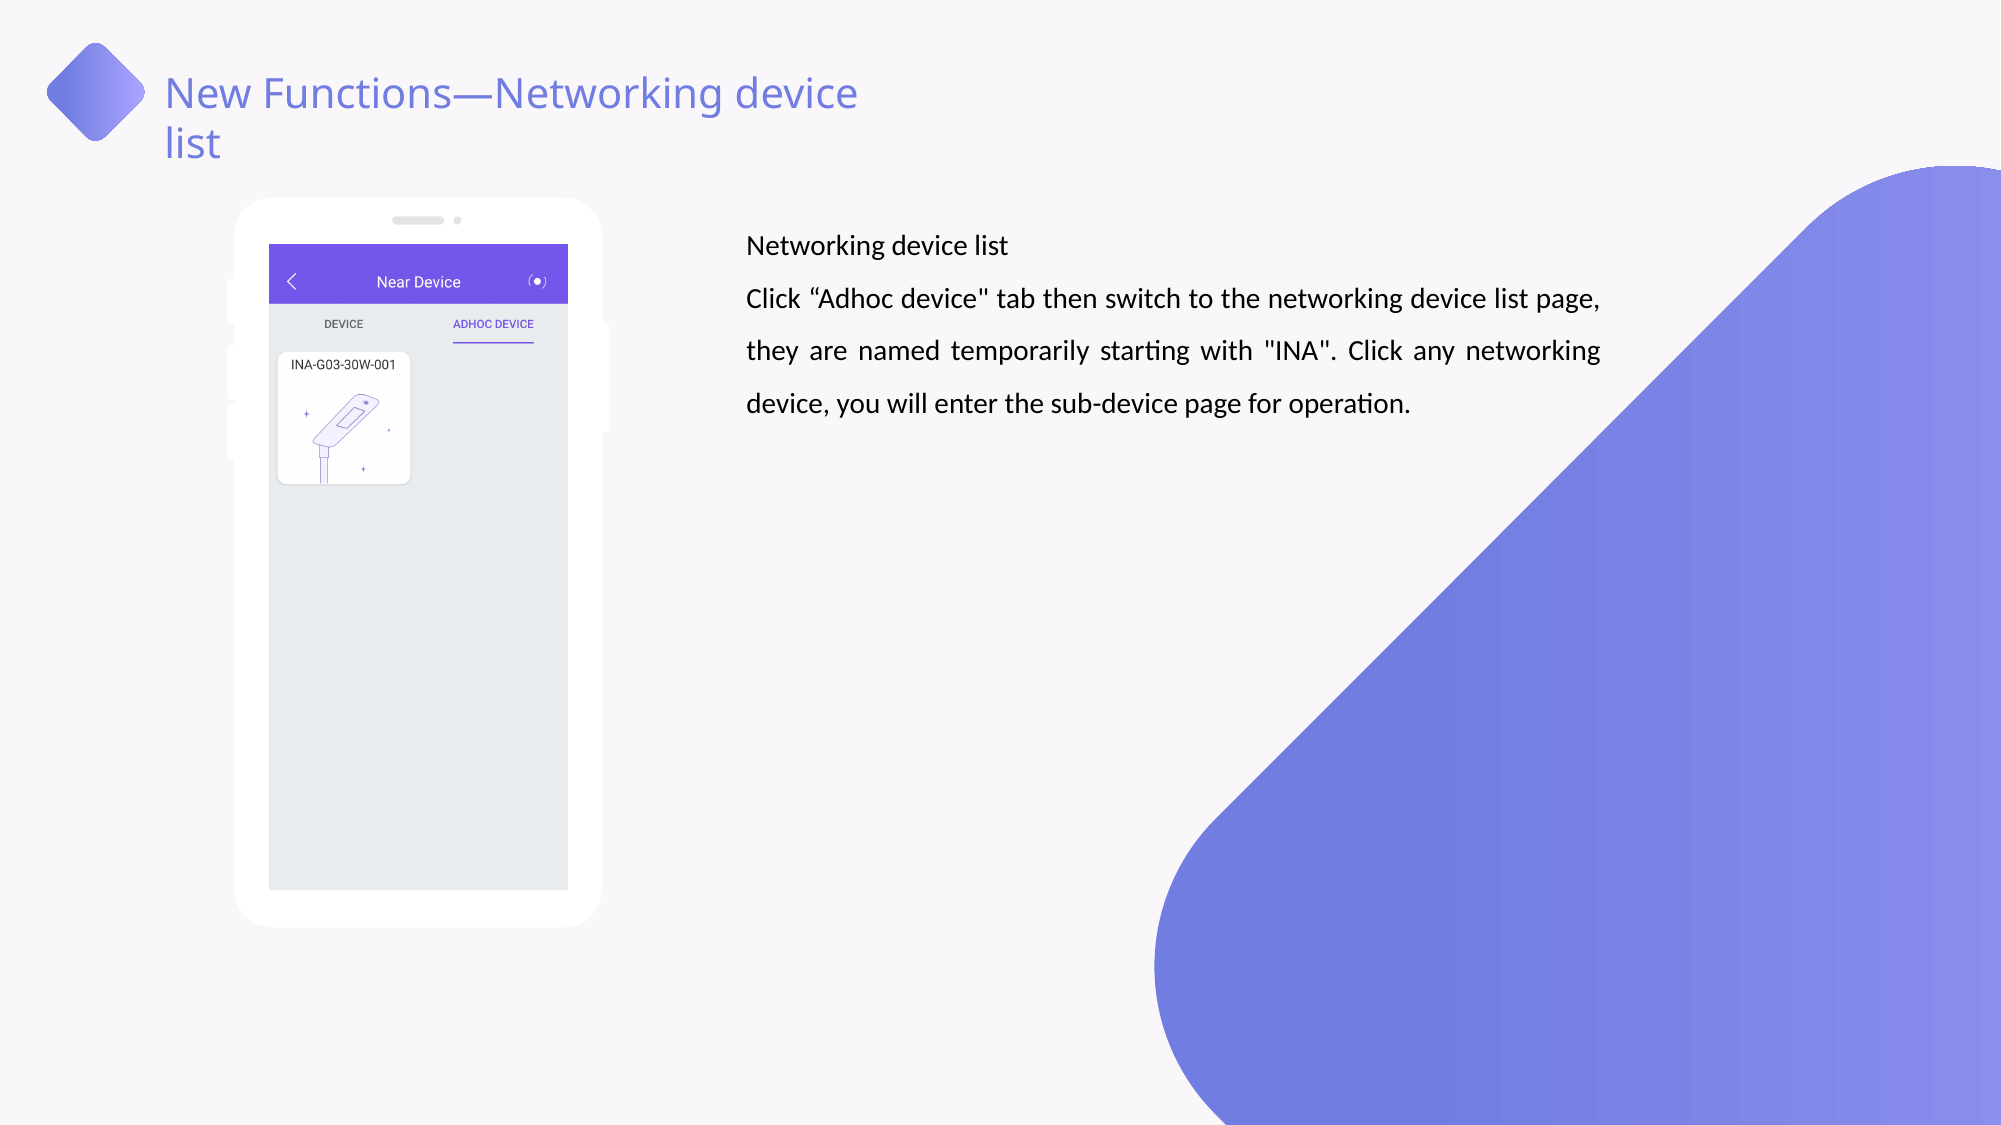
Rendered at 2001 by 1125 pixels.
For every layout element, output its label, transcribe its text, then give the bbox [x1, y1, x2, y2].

text_box [45, 42, 146, 142]
text_box [1153, 164, 2000, 1125]
text_box Networking device list Click “Adhoc device" tab then switch to the networking device list page, they are named temporarily starting with "INA". Click any networking device, you will enter the sub-device page for operation. [731, 201, 1617, 427]
text_box New Functions—Networking device list [149, 59, 917, 175]
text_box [227, 197, 610, 928]
picture [269, 244, 568, 890]
